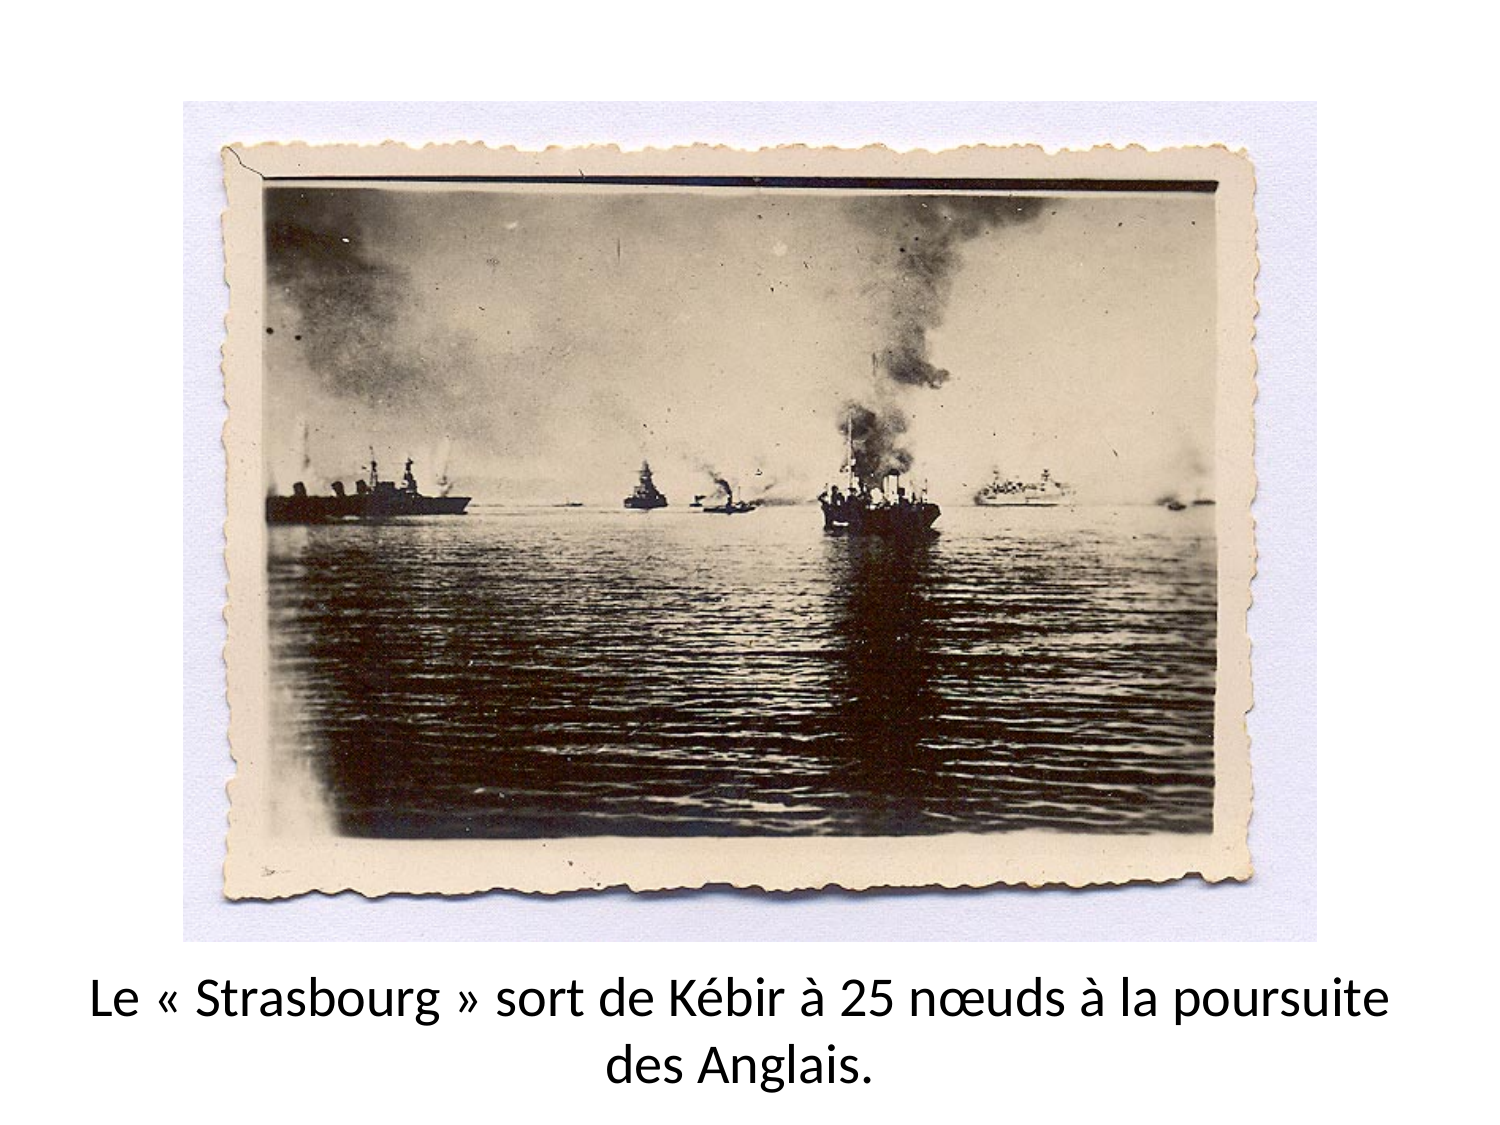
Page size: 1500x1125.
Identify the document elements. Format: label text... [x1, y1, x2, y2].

title Le « Strasbourg » sort de Kébir à 25 nœuds à la poursuite des Anglais. [64, 916, 1415, 1125]
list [182, 101, 1318, 942]
